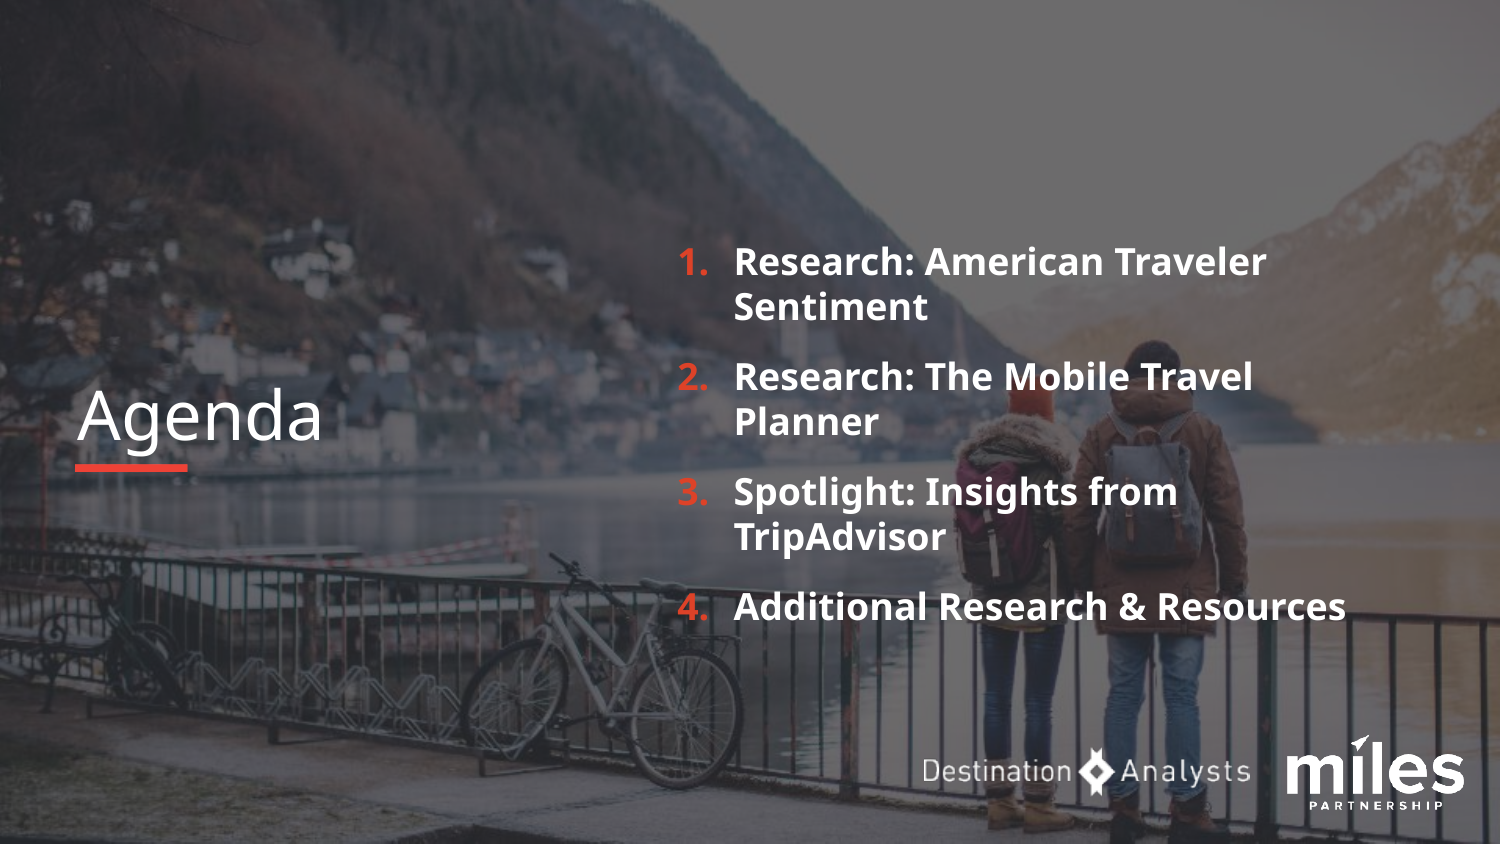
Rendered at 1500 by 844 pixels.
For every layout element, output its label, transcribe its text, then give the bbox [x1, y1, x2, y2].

text_box [73, 465, 190, 474]
text_box Agenda [62, 384, 477, 465]
list Research: American Traveler Sentiment Research: The Mobile Travel Planner Spotlight: Insights from TripAdvisor Additional Research & Resources [662, 231, 1413, 713]
text_box [0, 0, 1500, 844]
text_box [924, 734, 1464, 810]
